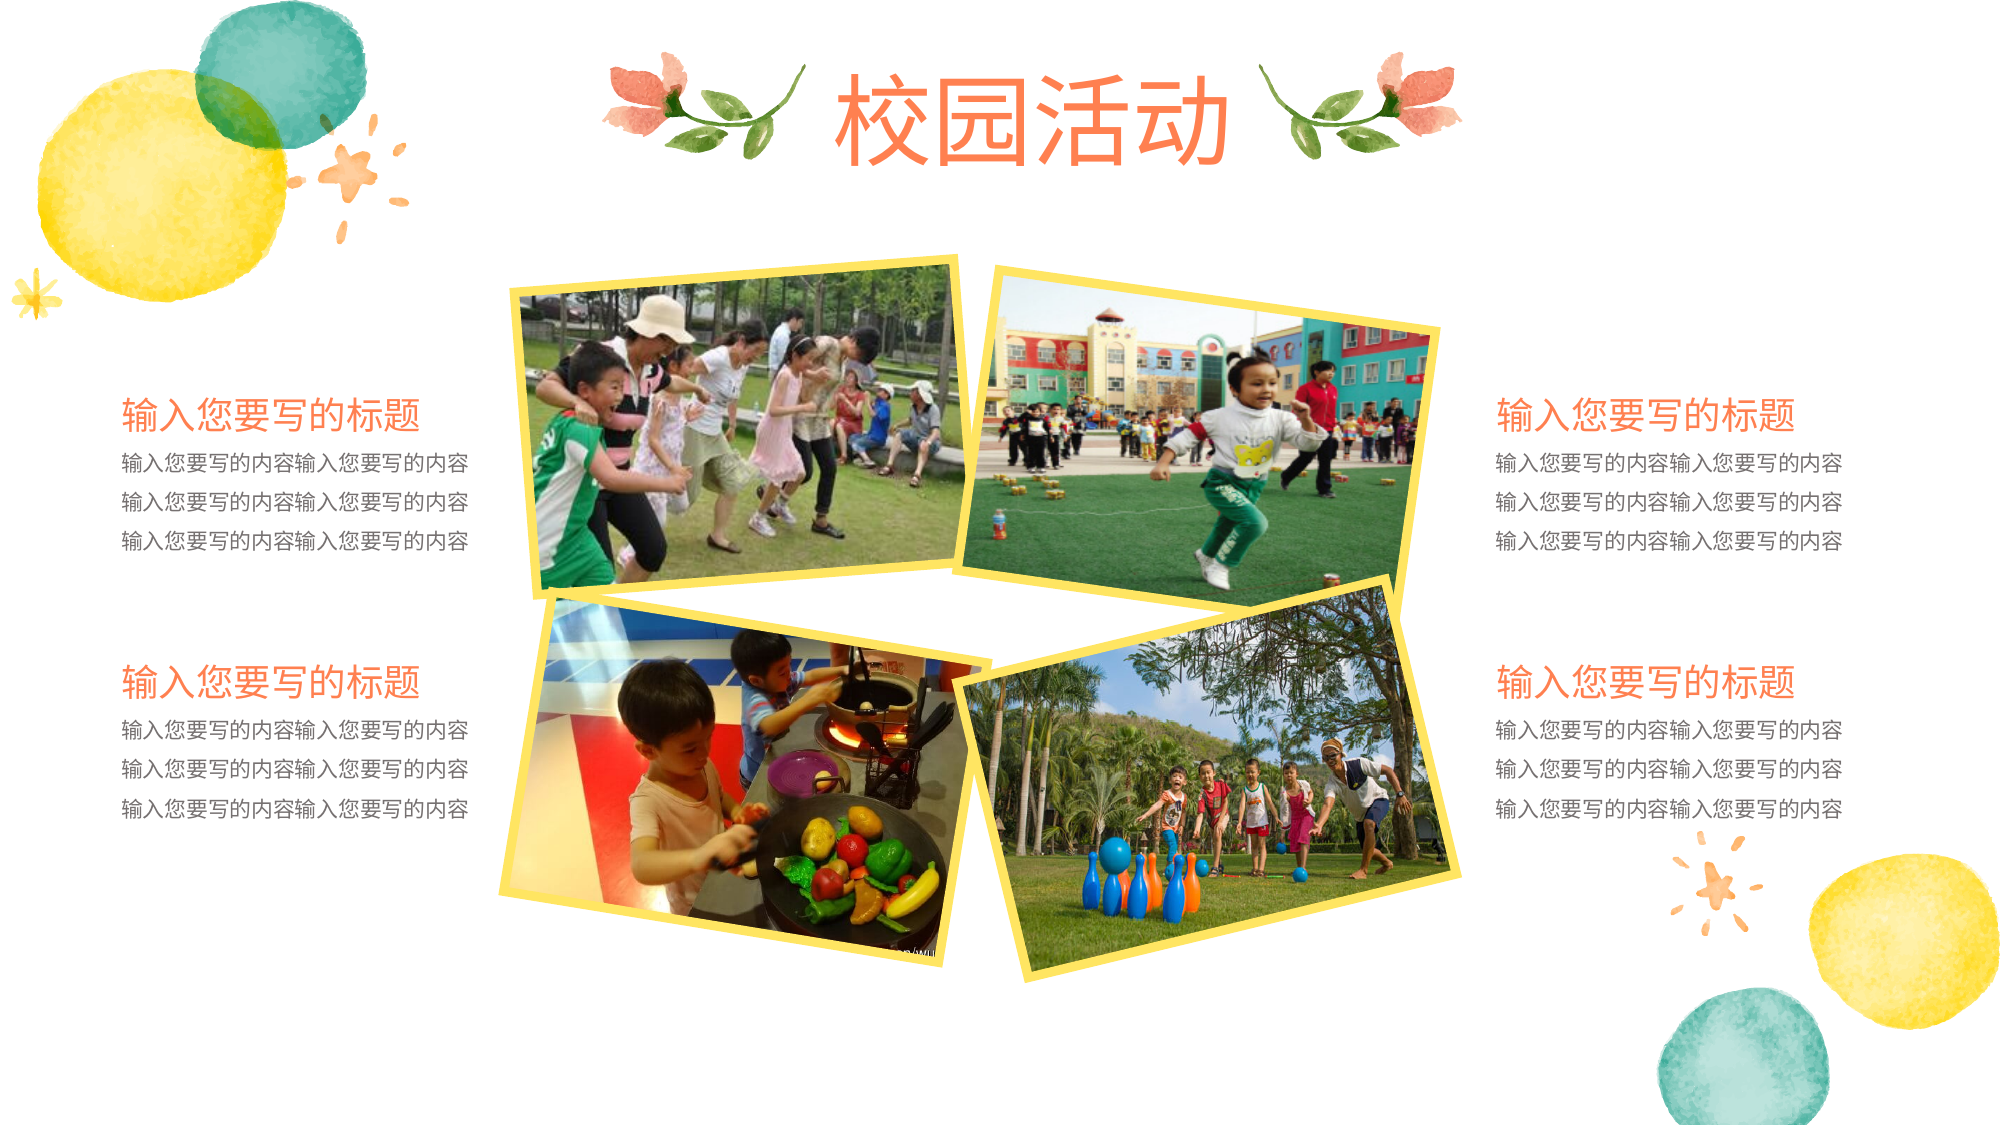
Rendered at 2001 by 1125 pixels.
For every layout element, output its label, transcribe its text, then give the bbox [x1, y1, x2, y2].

text_box [502, 590, 989, 964]
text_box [106, 651, 504, 831]
picture [10, 0, 410, 321]
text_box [1481, 384, 1879, 564]
text_box 校园活动 [817, 161, 1248, 187]
text_box [955, 268, 1437, 619]
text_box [1481, 651, 1879, 831]
picture [1656, 830, 2000, 1125]
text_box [602, 51, 1463, 161]
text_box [106, 384, 504, 564]
text_box [955, 577, 1458, 979]
text_box [513, 257, 971, 596]
